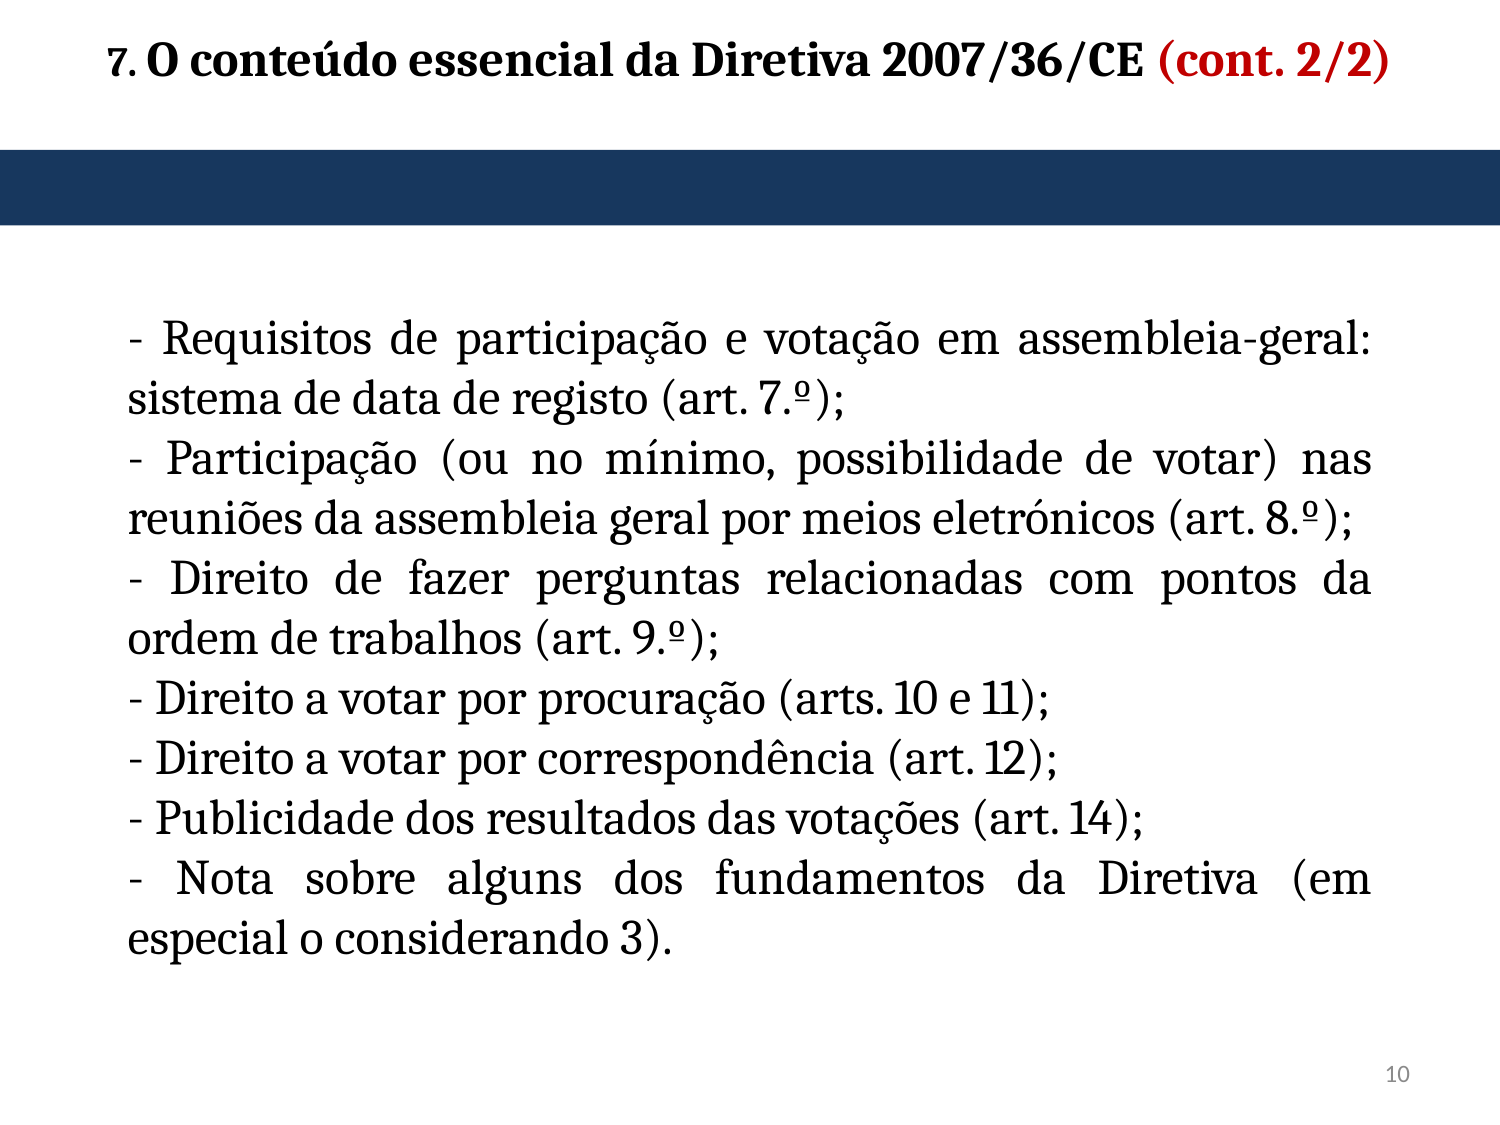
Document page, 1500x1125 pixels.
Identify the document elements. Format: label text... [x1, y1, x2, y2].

text_box [0, 148, 1500, 228]
text_box - Requisitos de participação e votação em assembleia-geral: sistema de data de registo (art. 7.º); - Participação (ou no mínimo, possibilidade de votar) nas reuniões da assembleia geral por meios eletrónicos (art. 8.º); - Direito de fazer perguntas relacionadas com pontos da ordem de trabalhos (art. 9.º); - Direito a votar por procuração (arts. 10 e 11); - Direito a votar por correspondência (art. 12); - Publicidade dos resultados das votações (art. 14); - Nota sobre alguns dos fundamentos da Diretiva (em especial o considerando 3). [112, 297, 1388, 973]
slide_number 10 [1074, 1042, 1425, 1103]
title 7. O conteúdo essencial da Diretiva 2007/36/CE (cont. 2/2) [0, 0, 1500, 148]
